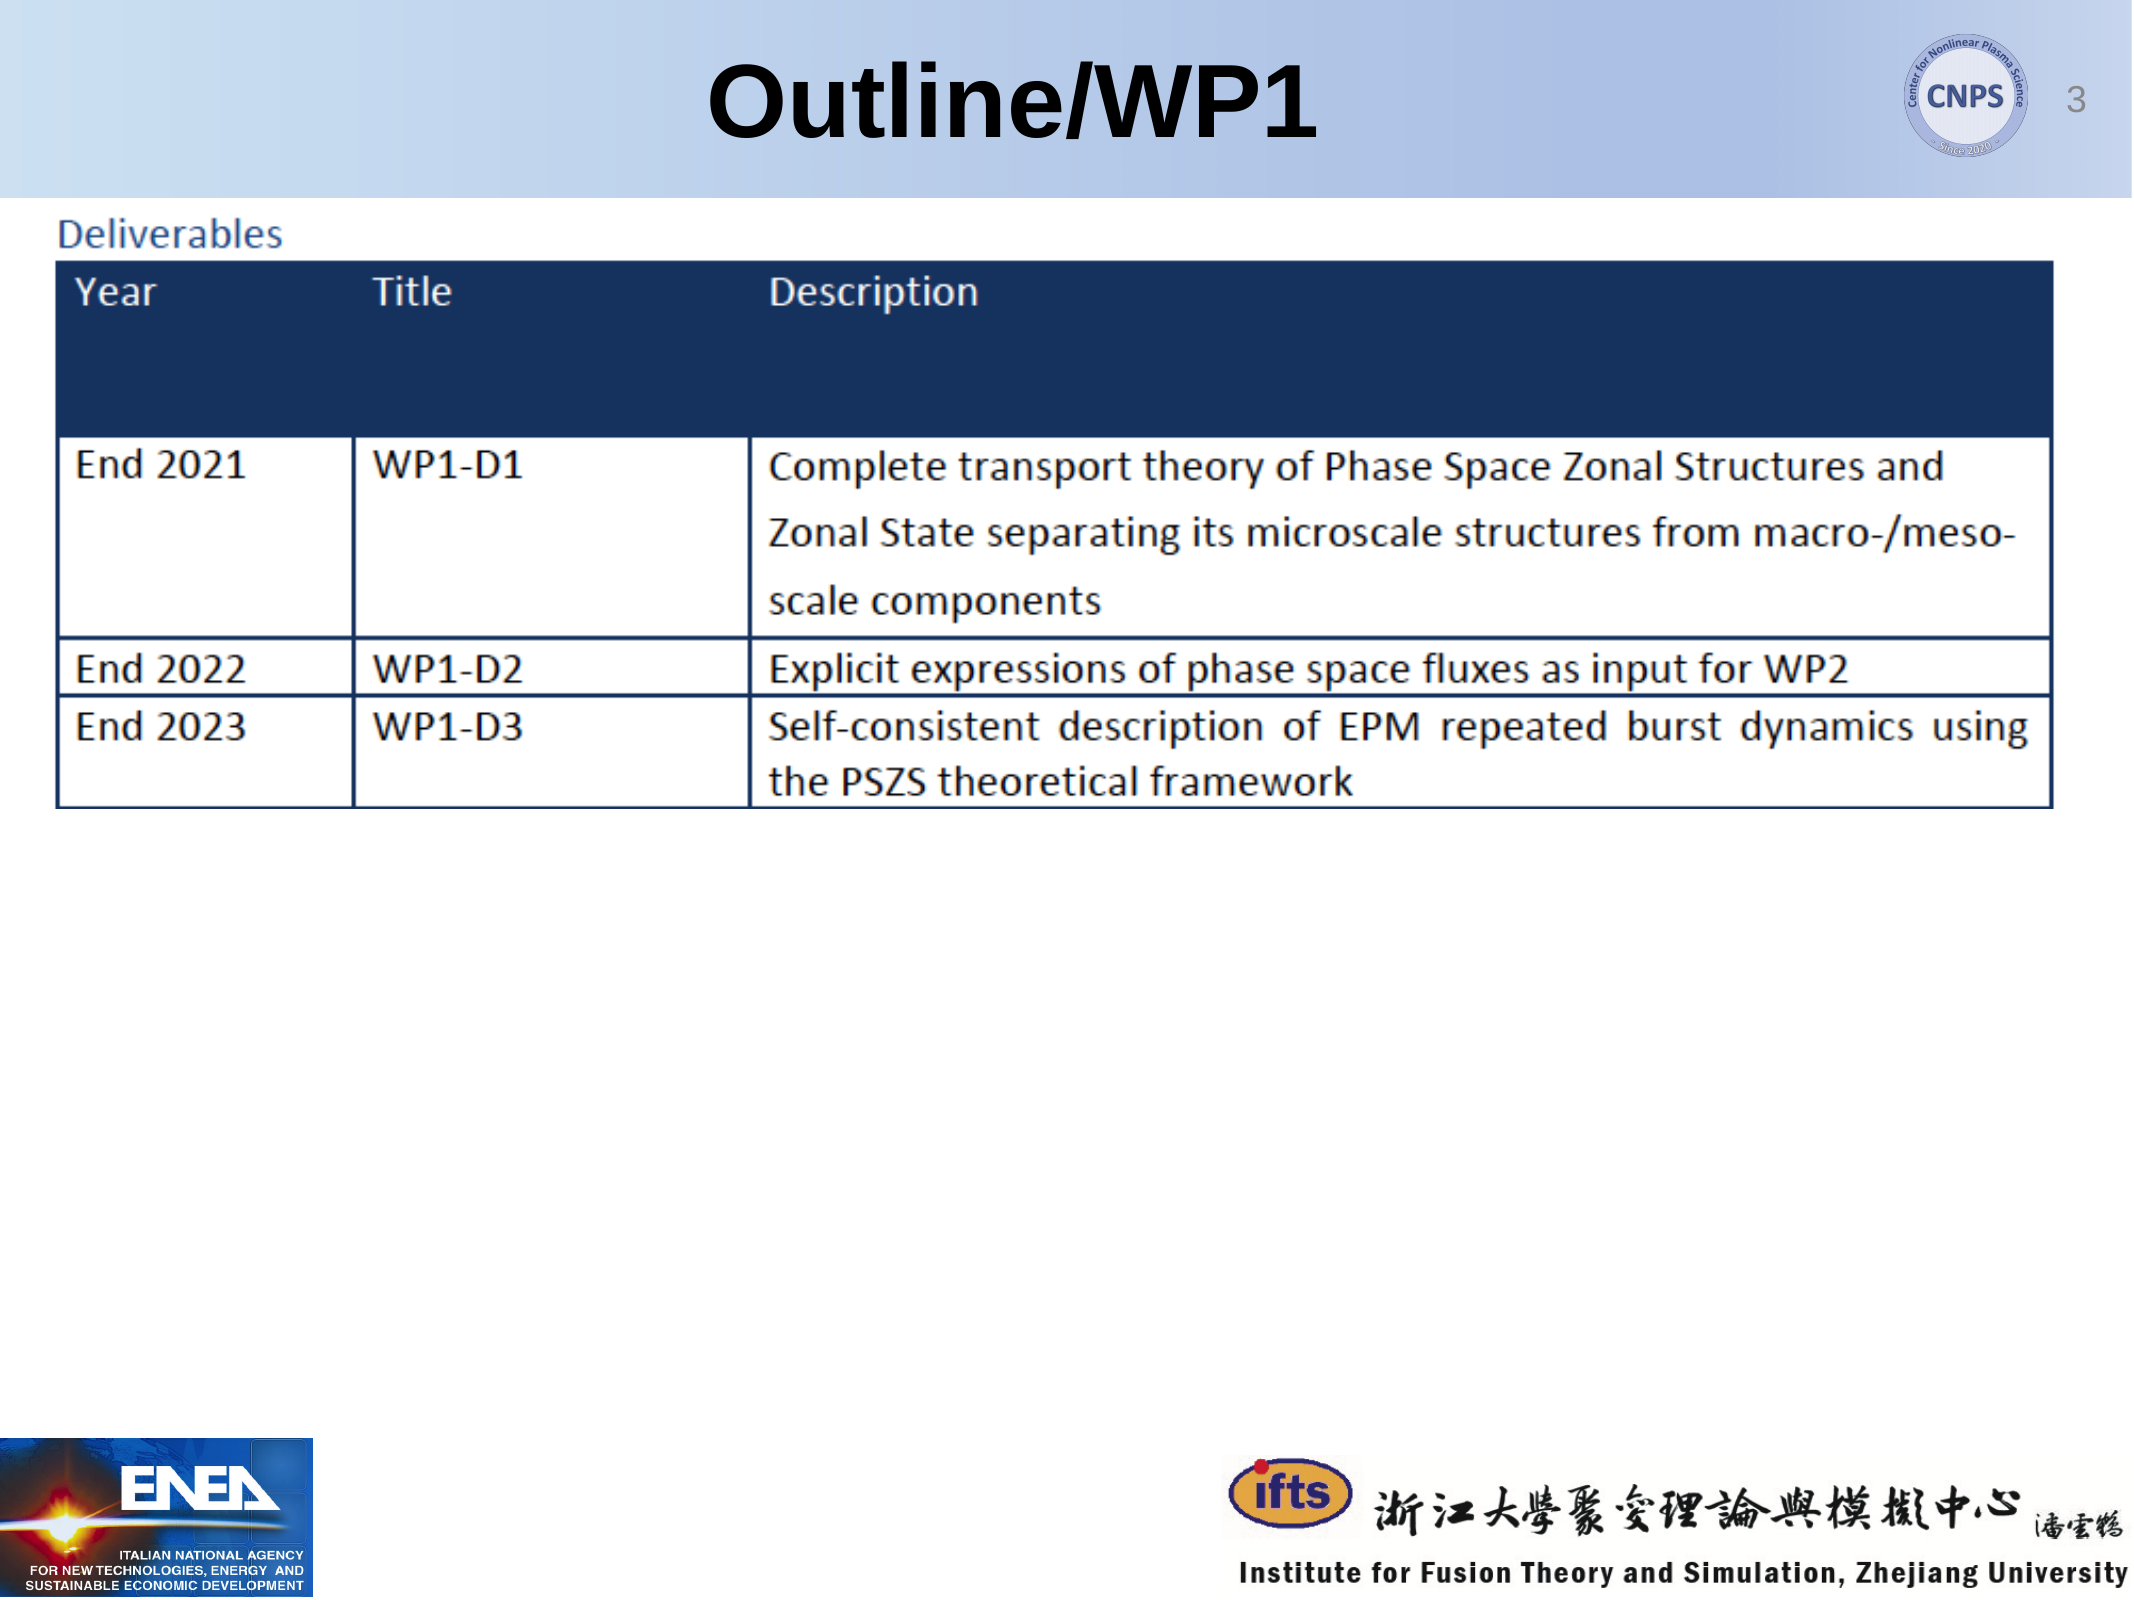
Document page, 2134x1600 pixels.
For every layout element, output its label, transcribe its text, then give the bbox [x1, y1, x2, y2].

title Outline/WP1 [121, 10, 1906, 198]
picture [0, 0, 2132, 198]
slide_number 3 [1600, 57, 2099, 138]
picture [0, 1438, 313, 1597]
picture [39, 208, 2070, 810]
picture [1221, 1455, 2133, 1591]
